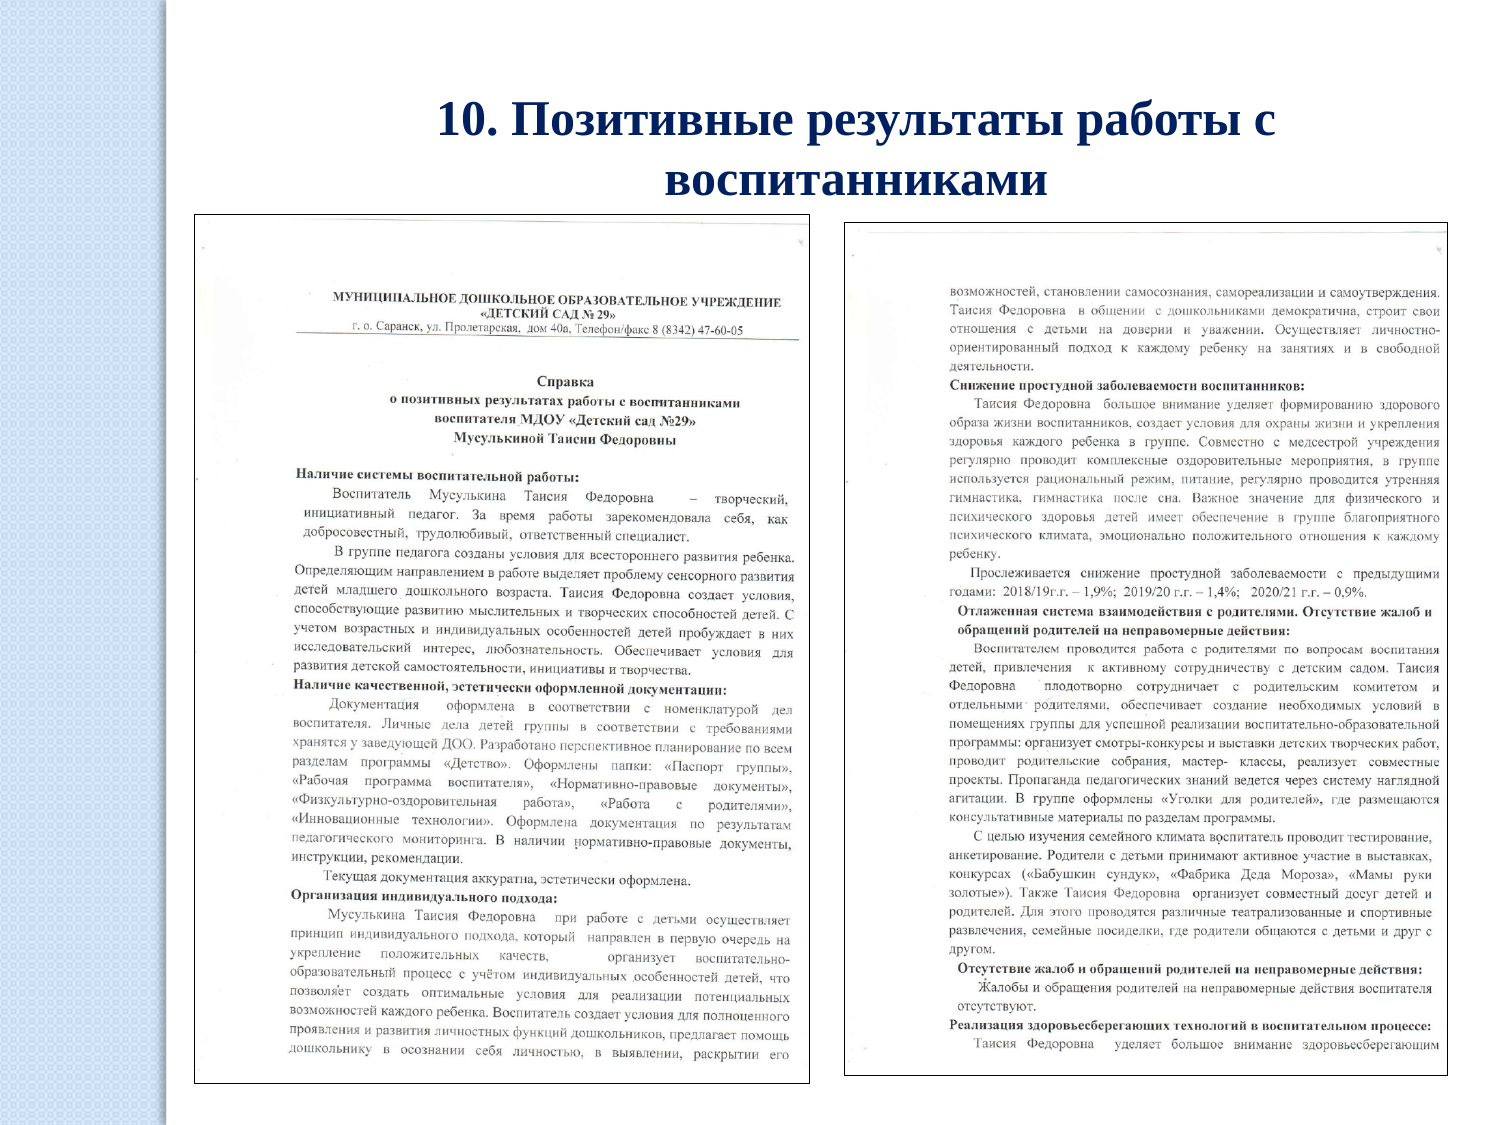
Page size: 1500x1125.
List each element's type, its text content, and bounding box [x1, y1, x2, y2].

picture [844, 222, 1448, 1076]
picture [194, 214, 810, 1084]
text_box 10. Позитивные результаты работы с воспитанниками [265, 78, 1447, 213]
